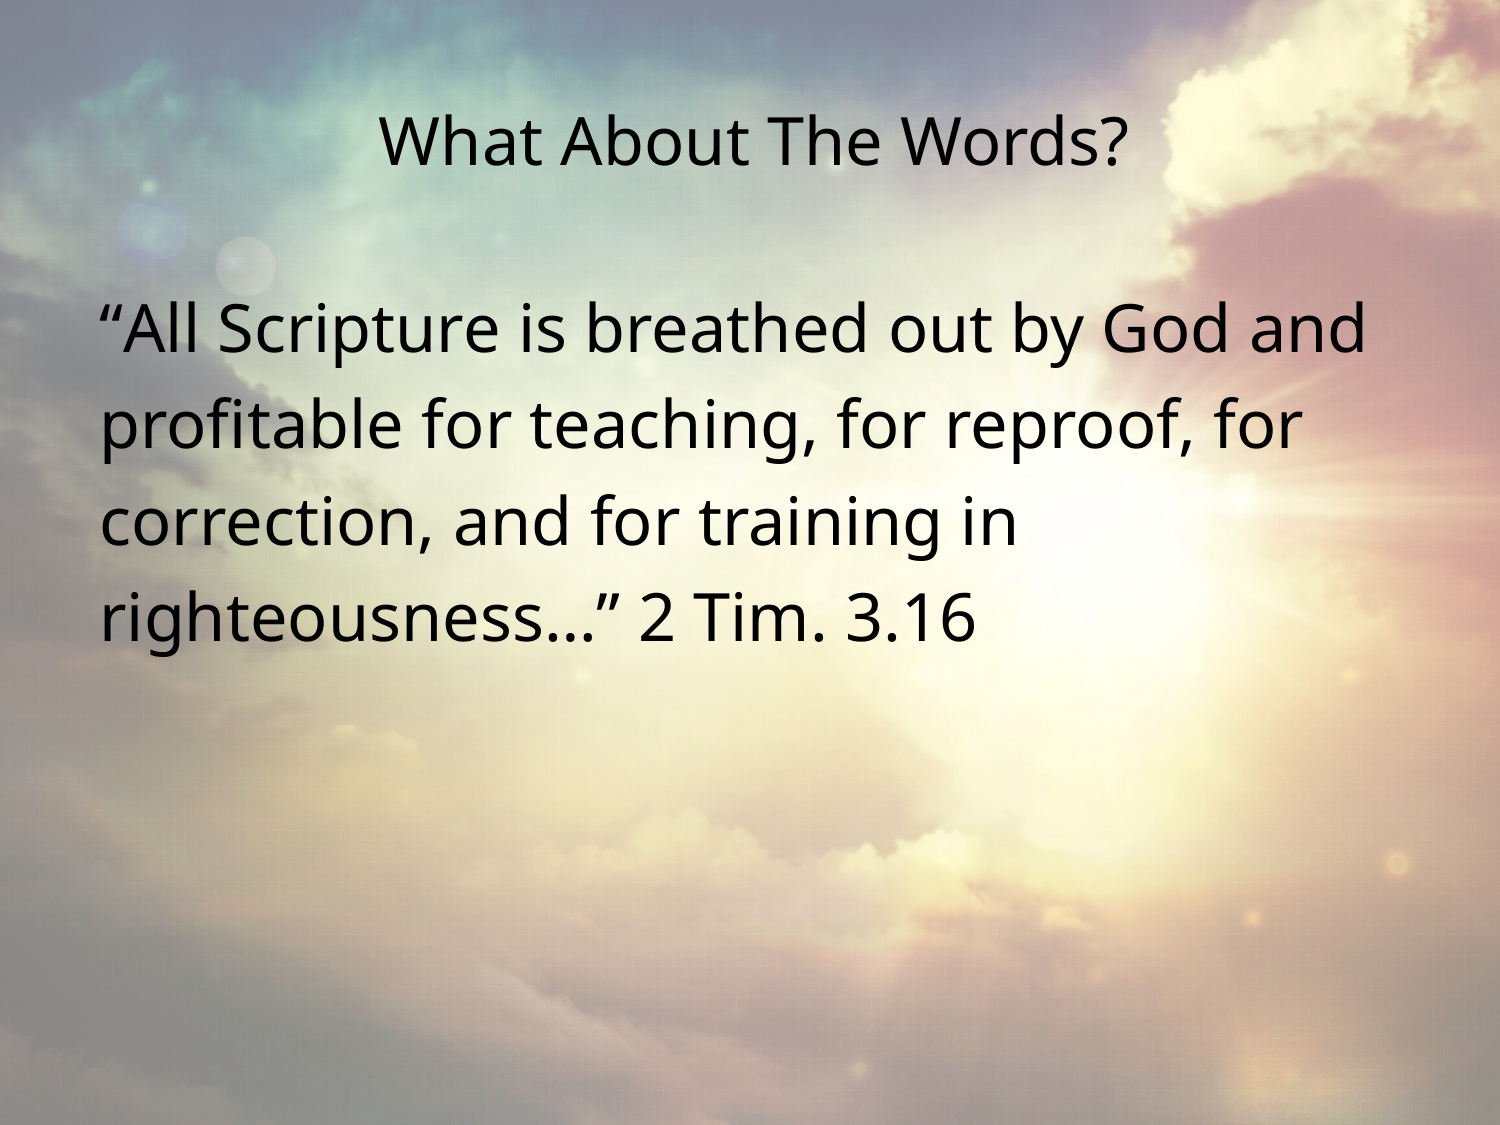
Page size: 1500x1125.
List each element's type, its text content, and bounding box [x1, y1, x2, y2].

list “All Scripture is breathed out by God and profitable for teaching, for reproof, for correction, and for training in righteousness…” 2 Tim. 3.16 [75, 262, 1425, 1098]
title What About The Words? [0, 45, 1500, 233]
